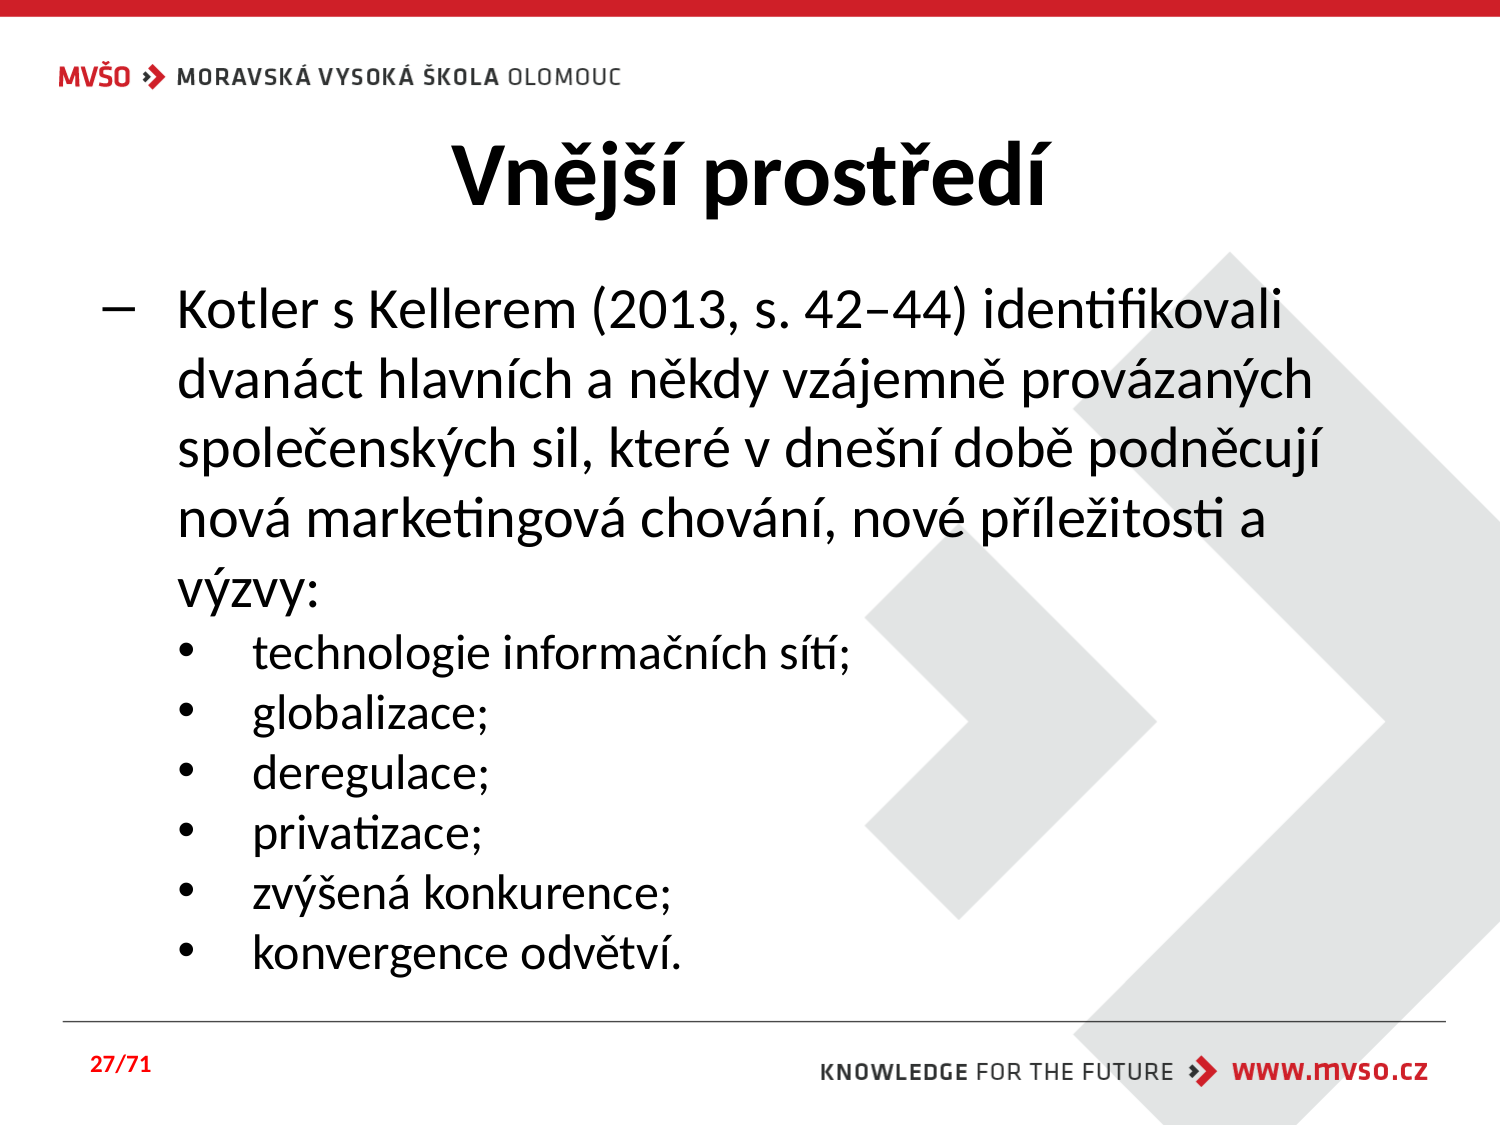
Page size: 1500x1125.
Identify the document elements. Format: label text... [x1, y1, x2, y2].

title Vnější prostředí [75, 75, 1425, 262]
text_box 27/71 [74, 1040, 213, 1085]
picture [0, 0, 1500, 1125]
list Kotler s Kellerem (2013, s. 42–44) identifikovali dvanáct hlavních a někdy vzájemně provázaných společenských sil, které v dnešní době podněcují nová marketingová chování, nové příležitosti a výzvy: technologie informačních sítí; globalizace; deregulace; privatizace; zvýšená konkurence; konvergence odvětví. [75, 262, 1425, 1005]
